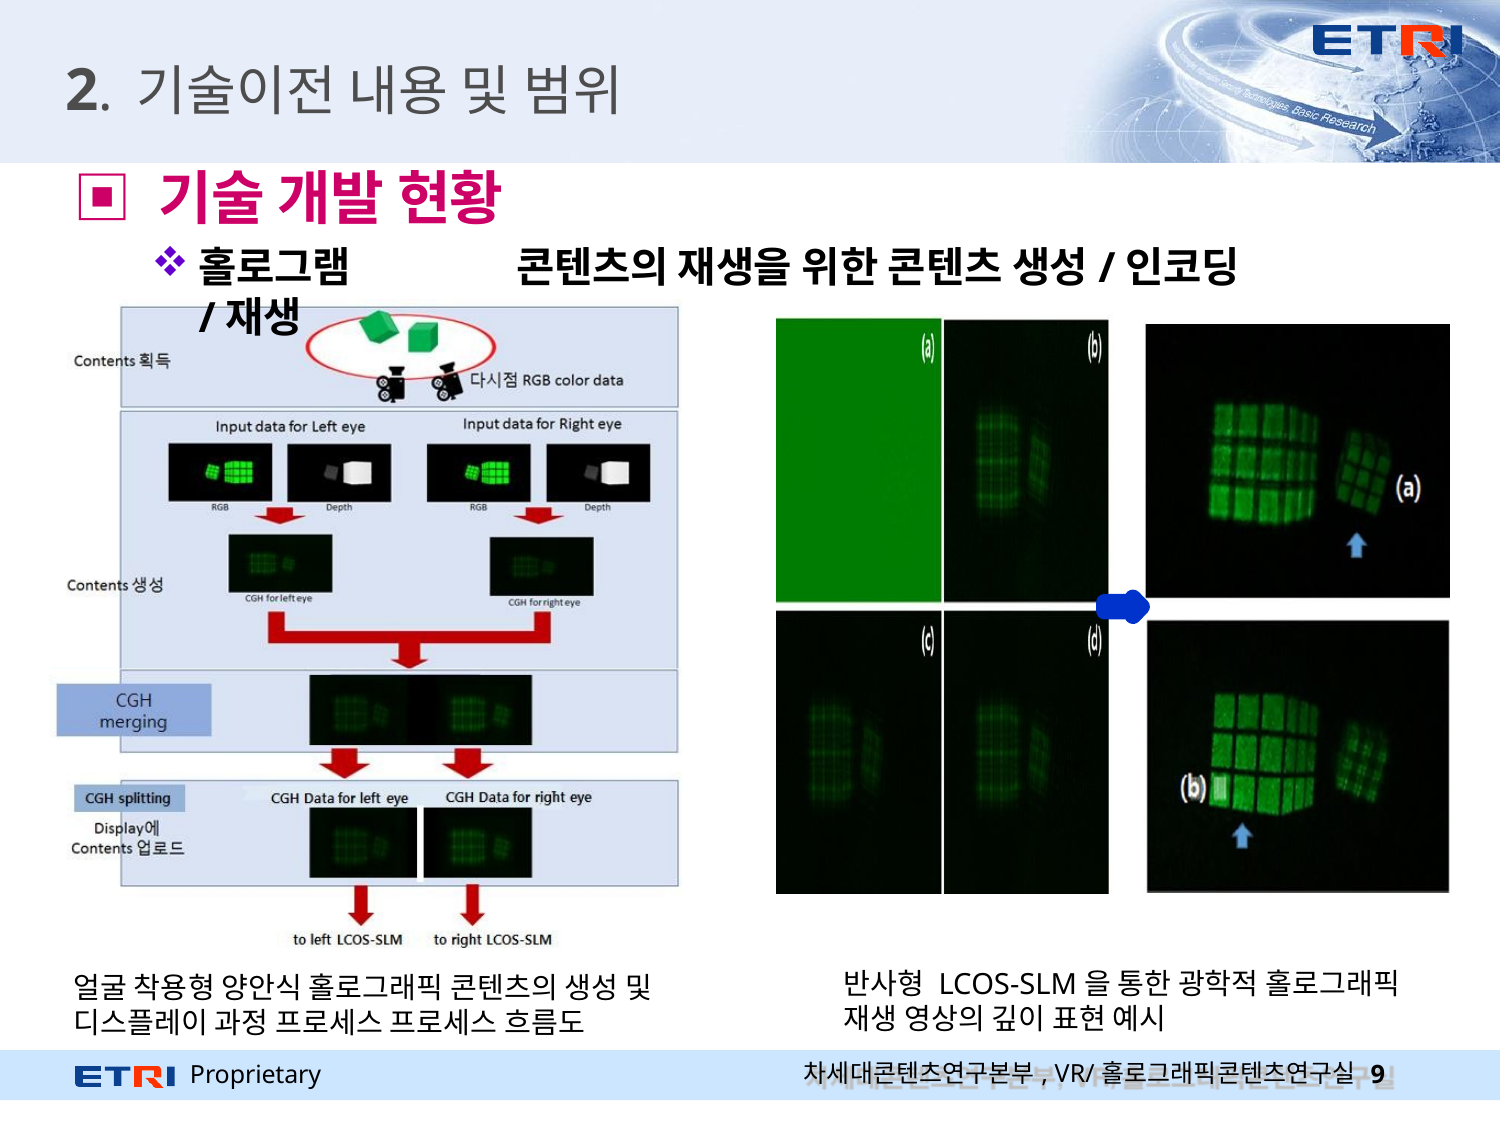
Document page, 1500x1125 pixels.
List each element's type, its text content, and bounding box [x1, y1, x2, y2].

picture [0, 0, 1500, 163]
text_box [776, 313, 1451, 894]
footer Proprietary [187, 1059, 330, 1125]
slide_number 차세대콘텐츠연구본부, VR/홀로그래픽콘텐츠연구실 10 [801, 1060, 1442, 1125]
picture [134, 1066, 164, 1088]
picture [75, 1066, 101, 1087]
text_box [787, 1050, 1414, 1109]
title 2. 기술이전 내용 및 범위 [62, 53, 677, 242]
text_box ▣ 기술 개발 현황 홀로그램 콘텐츠의 재생을 위한 콘텐츠 생성/인코딩/재생 [71, 146, 1258, 342]
text_box 반사형 LCOS-SLM을 통한 광학적 홀로그래픽 재생 영상의 깊이 표현 예시 [841, 963, 1448, 1036]
text_box 얼굴 착용형 양안식 홀로그래픽 콘텐츠의 생성 및 디스플레이 과정 프로세스 프로세스 흐름도 [71, 966, 718, 1039]
picture [49, 298, 684, 950]
